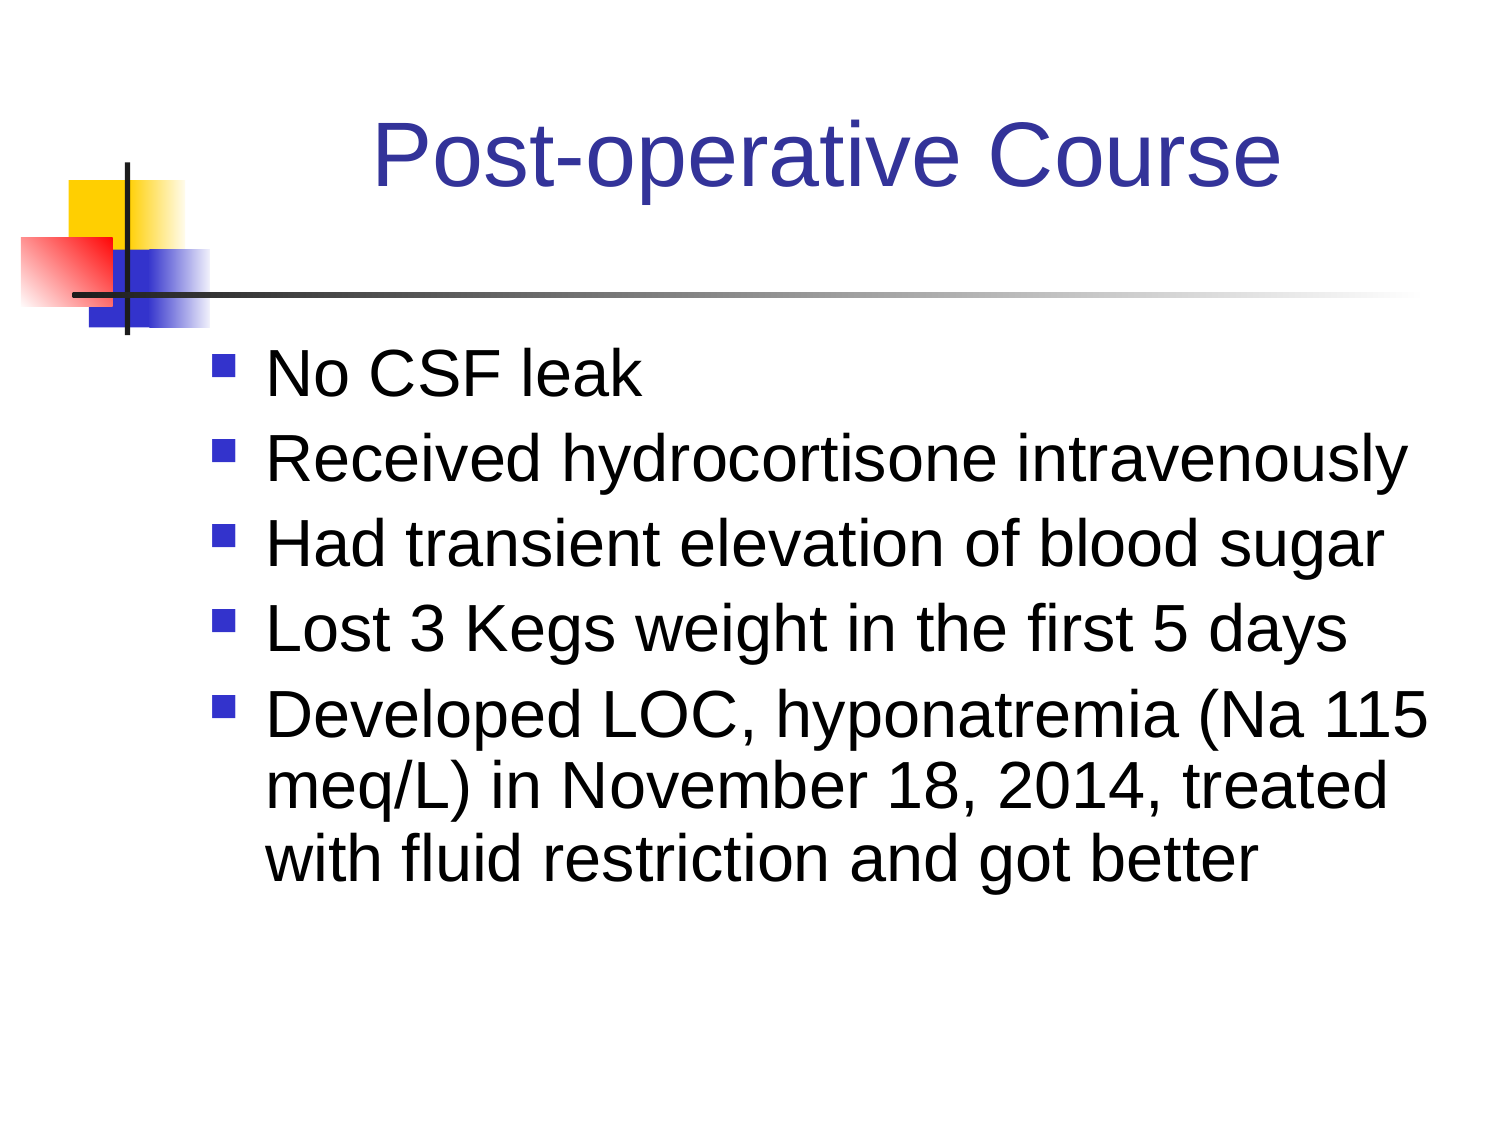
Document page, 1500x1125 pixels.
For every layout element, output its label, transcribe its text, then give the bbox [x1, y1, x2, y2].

title Post-operative Course [188, 34, 1468, 213]
list No CSF leak Received hydrocortisone intravenously Had transient elevation of blood sugar Lost 3 Kegs weight in the first 5 days Developed LOC, hyponatremia (Na 115 meq/L) in November 18, 2014, treated with fluid restriction and got better [193, 330, 1470, 1007]
